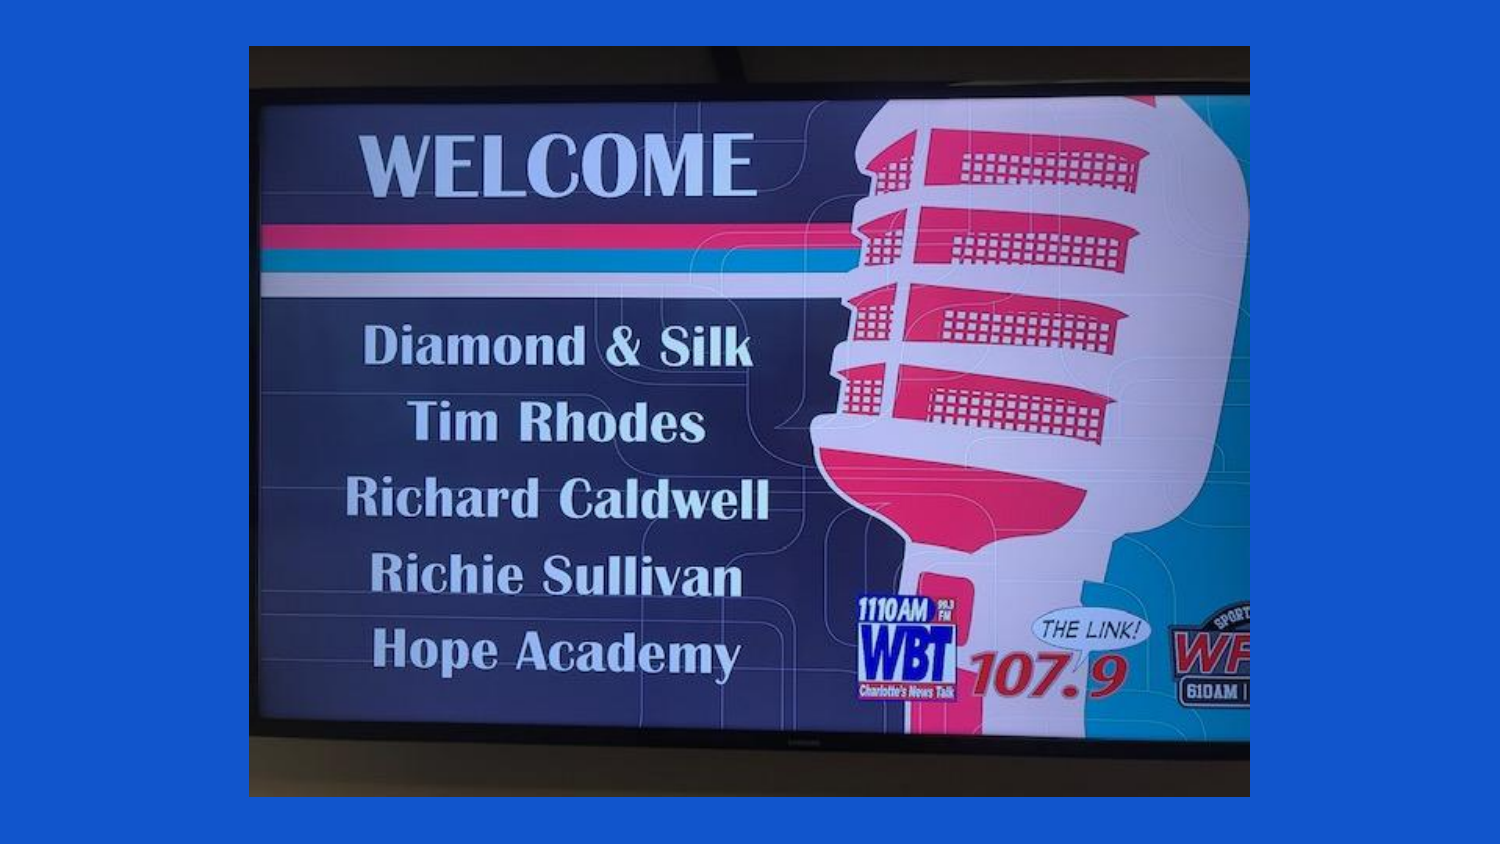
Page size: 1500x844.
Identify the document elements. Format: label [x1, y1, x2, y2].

picture [249, 46, 1251, 798]
